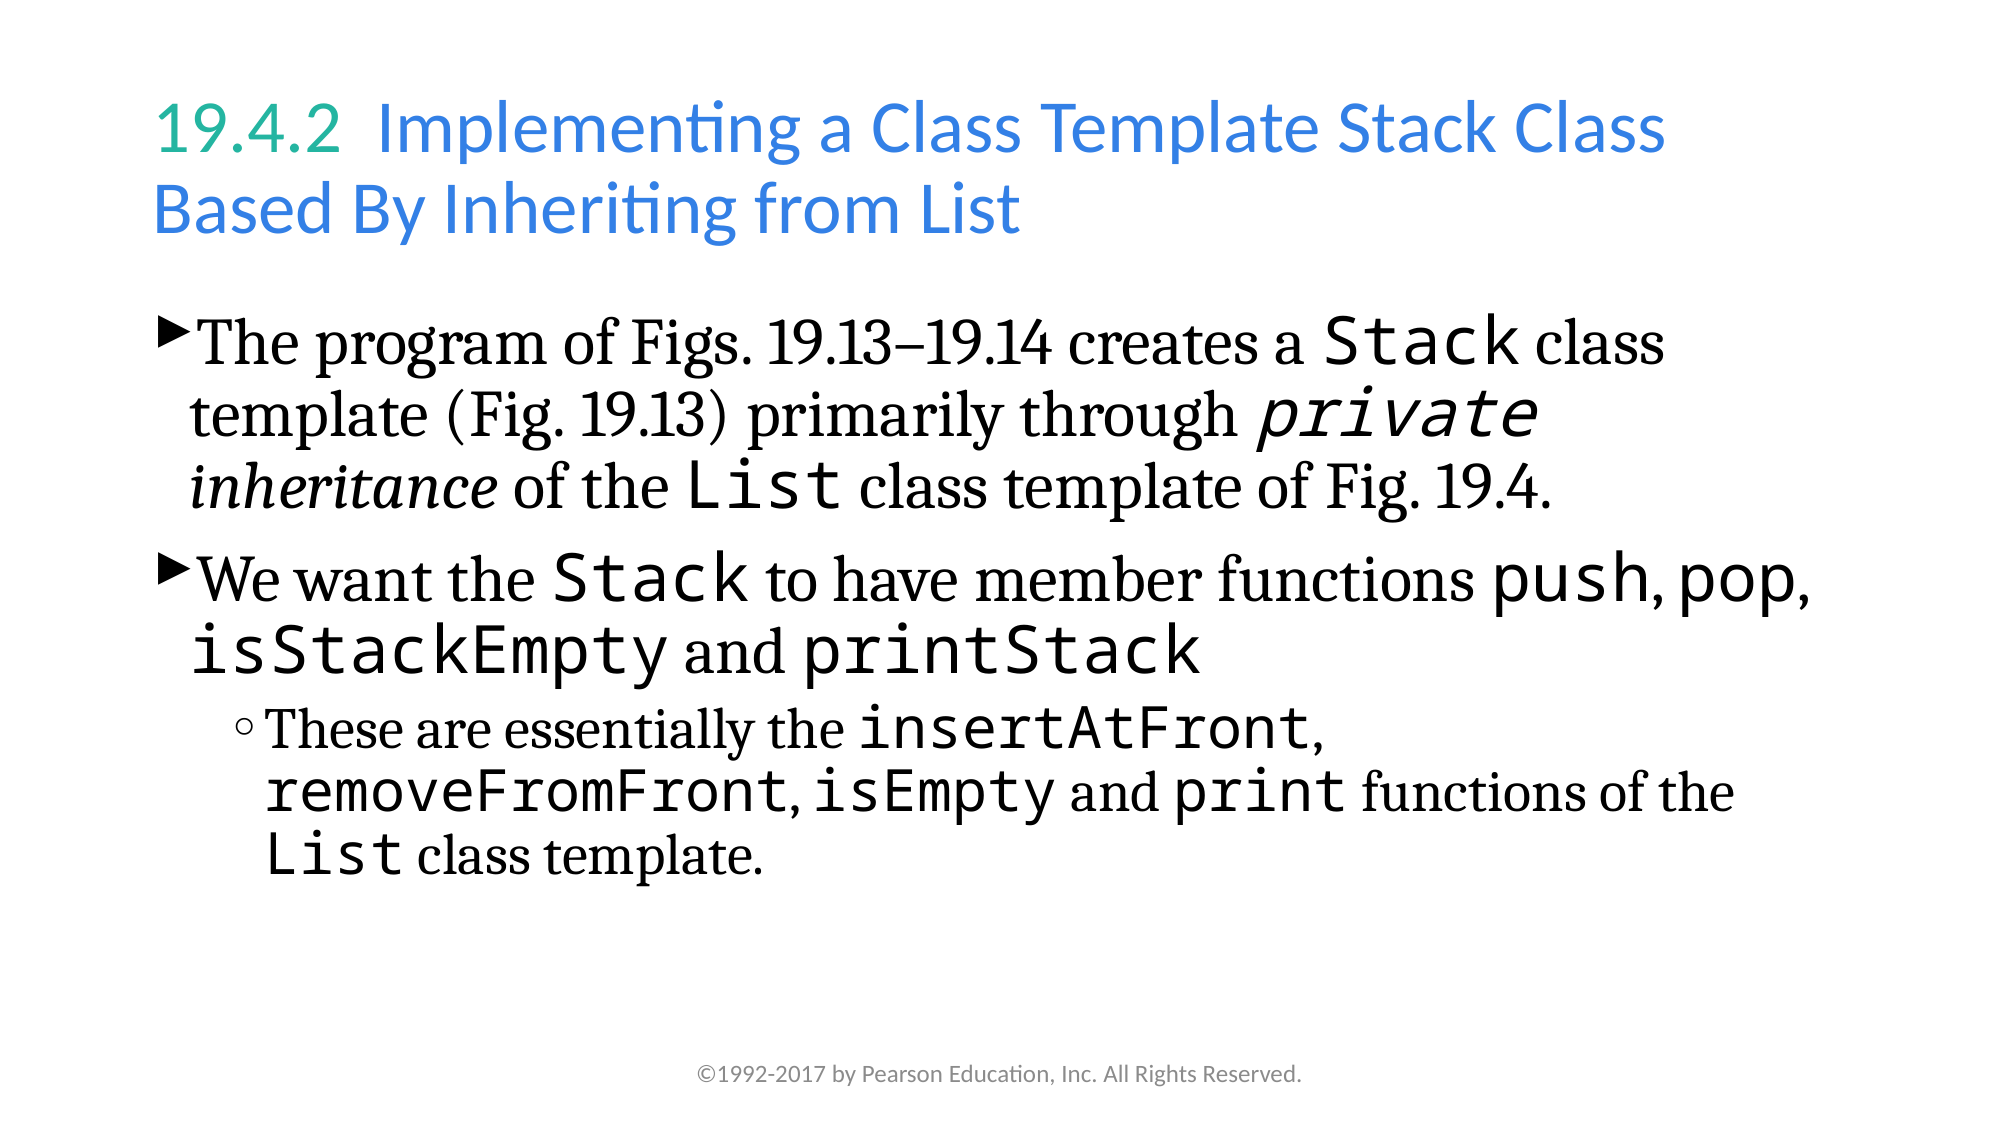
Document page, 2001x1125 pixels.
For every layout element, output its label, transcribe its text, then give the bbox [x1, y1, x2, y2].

footer ©1992-2017 by Pearson Education, Inc. All Rights Reserved. [662, 1042, 1338, 1103]
title 19.4.2 Implementing a Class Template Stack Class Based By Inheriting from List [137, 59, 1863, 278]
list The program of Figs. 19.13–19.14 creates a Stack class template (Fig. 19.13) primarily through private inheritance of the List class template of Fig. 19.4. We want the Stack to have member functions push, pop, isStackEmpty and printStack These are essentially the insertAtFront, removeFromFront, isEmpty and print functions of the List class template. [137, 299, 1863, 1014]
